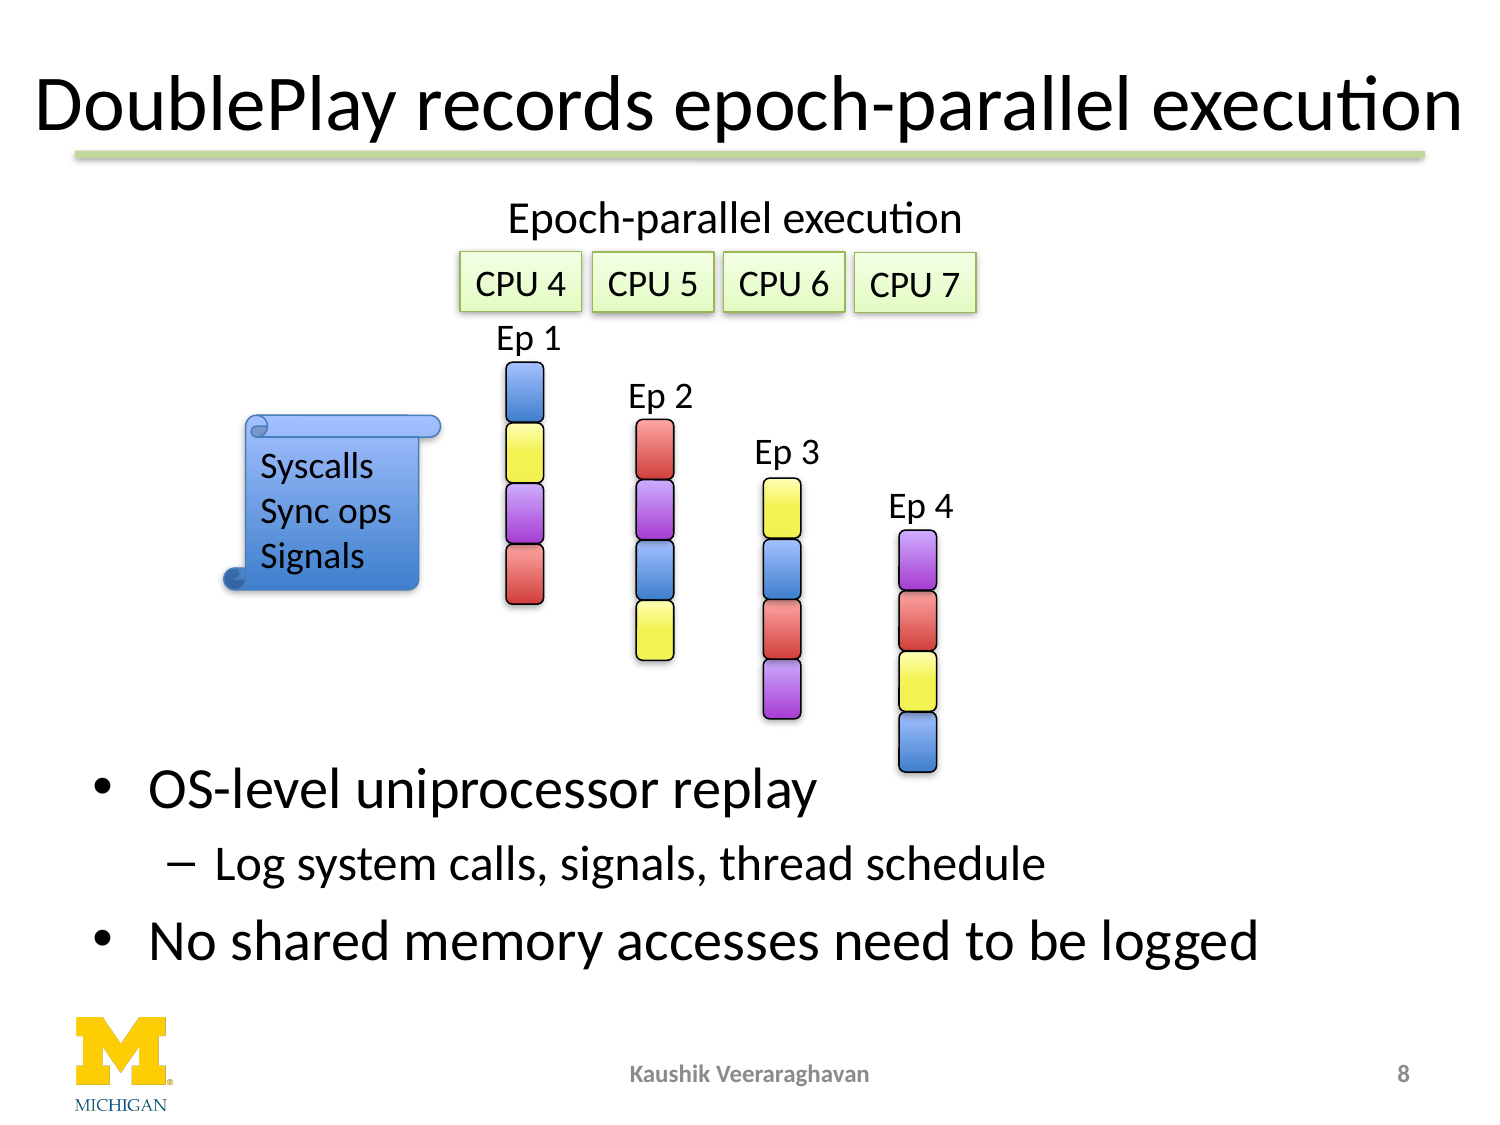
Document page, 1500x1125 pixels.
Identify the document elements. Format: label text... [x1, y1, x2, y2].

picture [75, 1017, 173, 1111]
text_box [459, 179, 982, 773]
text_box Syscalls Sync ops Signals [223, 414, 442, 591]
slide_number 8 [1074, 1042, 1425, 1103]
list OS-level uniprocessor replay Log system calls, signals, thread schedule No shared memory accesses need to be logged [77, 743, 1428, 1001]
title DoublePlay records epoch-parallel execution [0, 45, 1500, 153]
footer Kaushik Veeraraghavan [512, 1042, 988, 1103]
